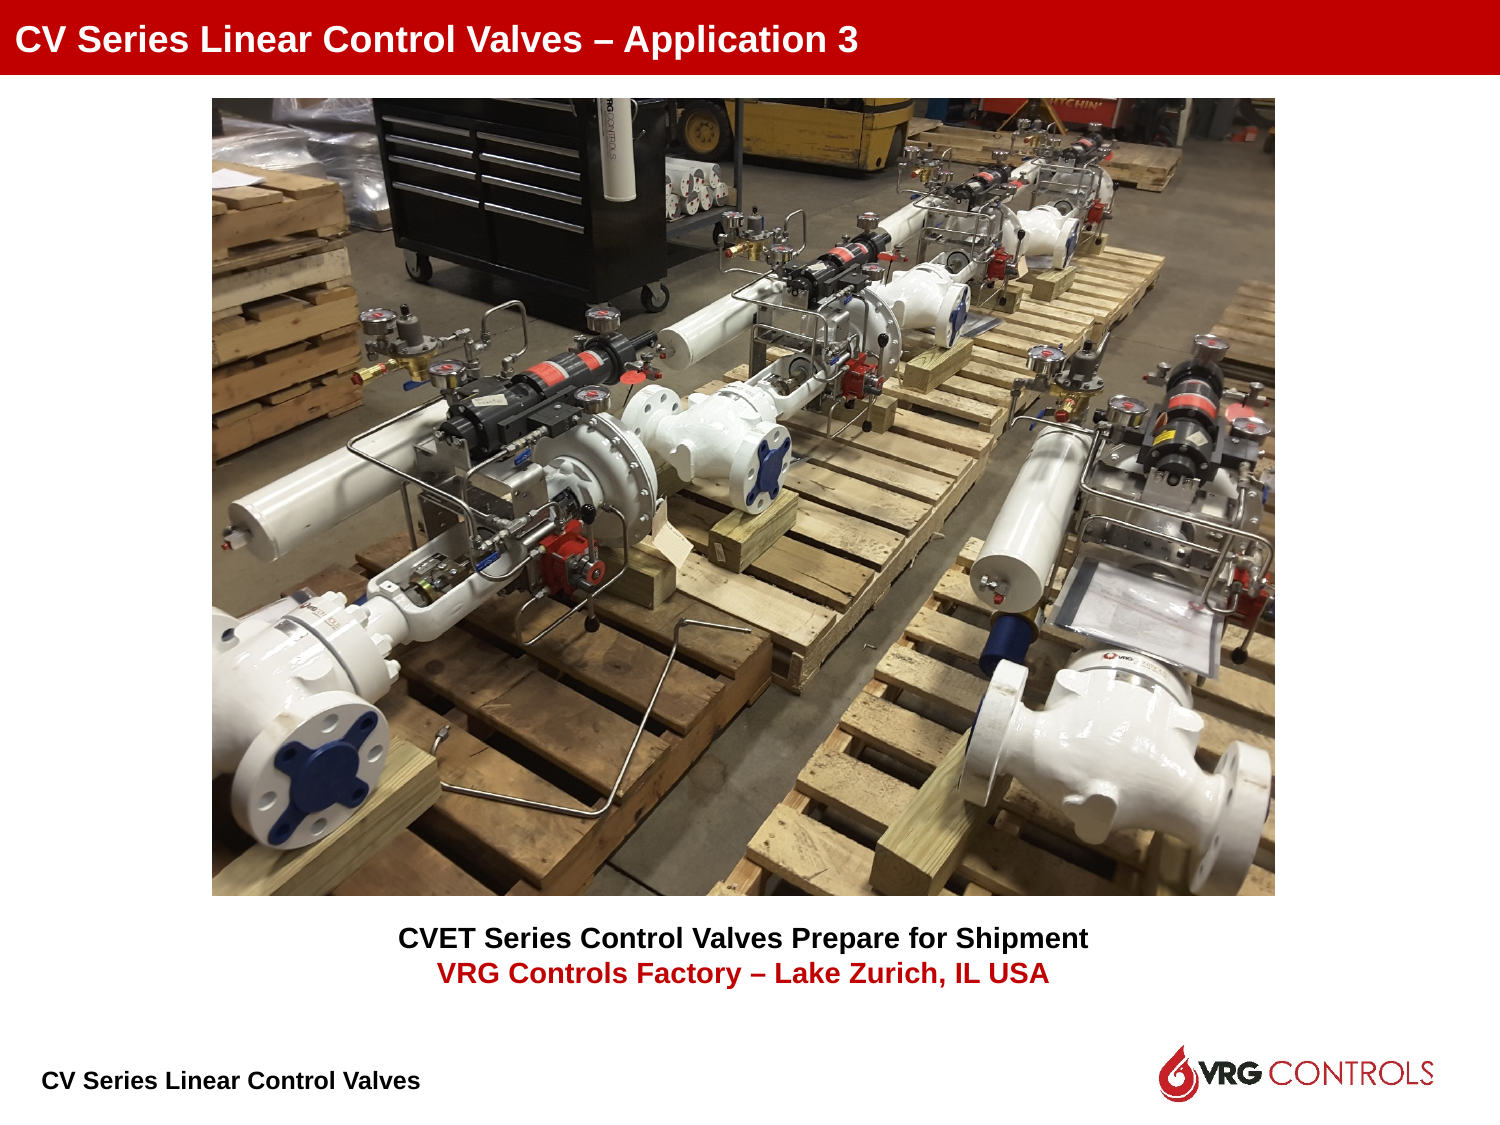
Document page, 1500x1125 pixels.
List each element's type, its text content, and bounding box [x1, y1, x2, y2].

picture [1157, 1043, 1437, 1055]
text_box CVET Series Control Valves Prepare for Shipment VRG Controls Factory – Lake Zurich, IL USA [50, 912, 1438, 998]
text_box CV Series Linear Control Valves – Application 3 [0, 8, 1450, 68]
picture [212, 98, 1276, 896]
slide_number 31 [1131, 1055, 1482, 1116]
